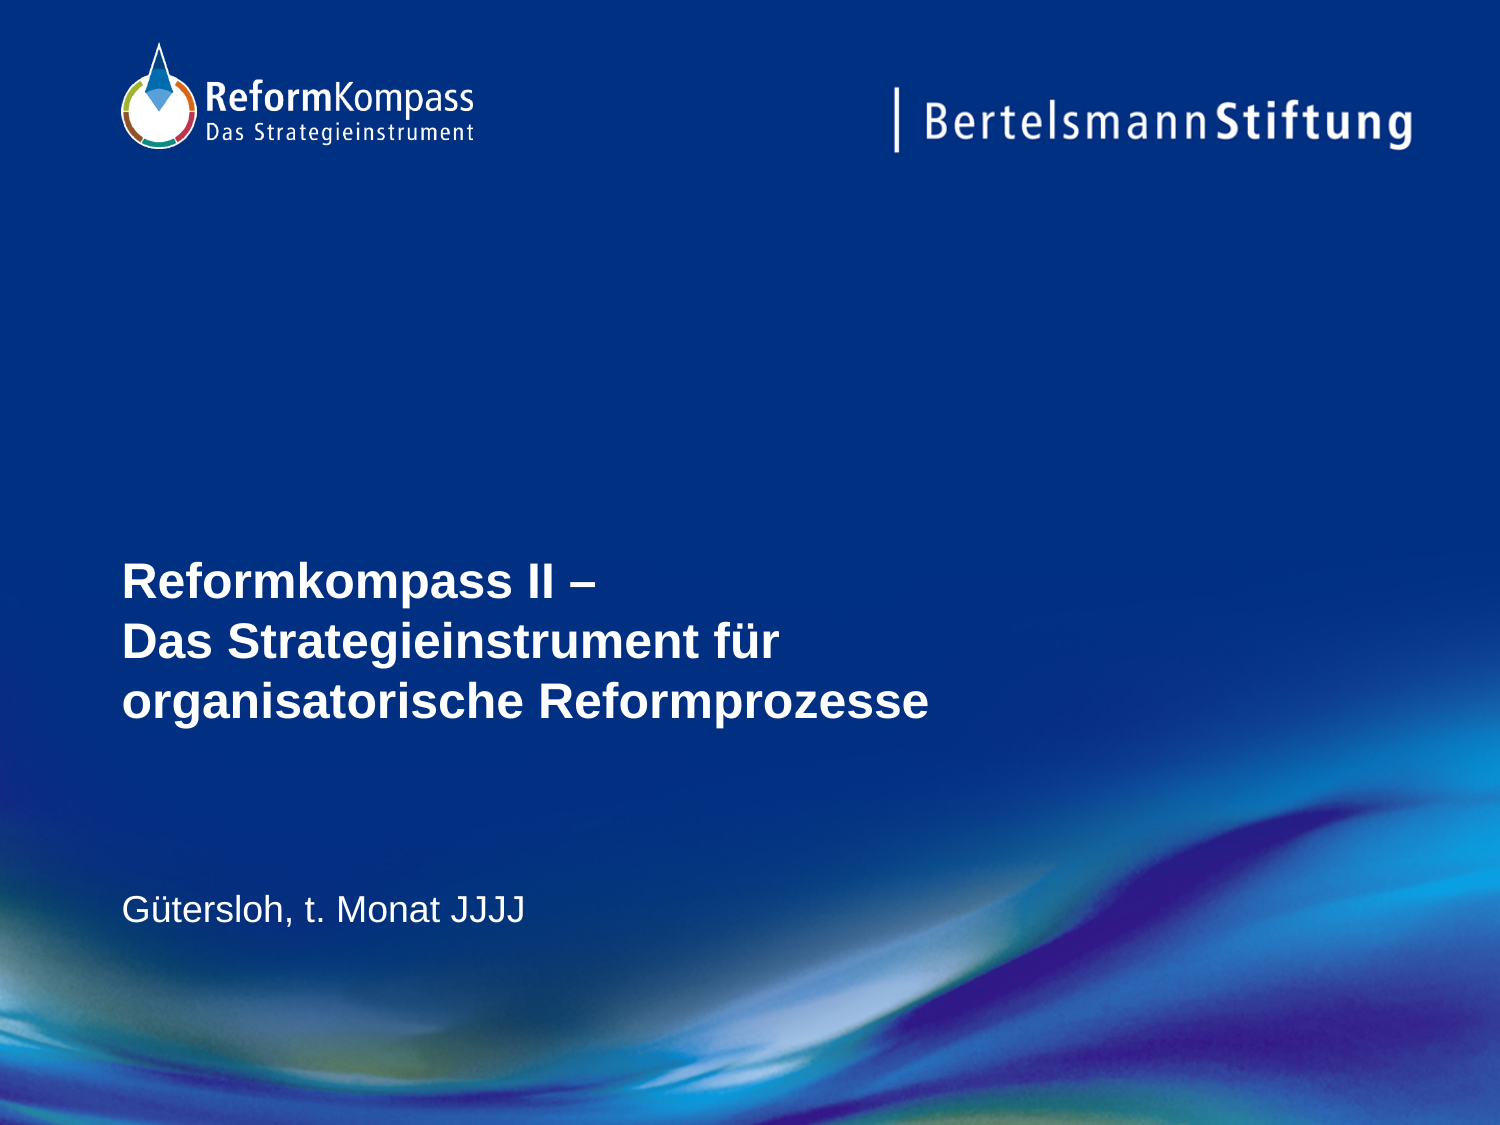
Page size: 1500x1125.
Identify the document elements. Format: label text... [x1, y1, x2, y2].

title Reformkompass II – Das Strategieinstrument für organisatorische Reformprozesse [121, 548, 1378, 731]
subtitle Gütersloh, t. Monat JJJJ [121, 885, 1378, 931]
picture [0, 0, 1500, 1125]
